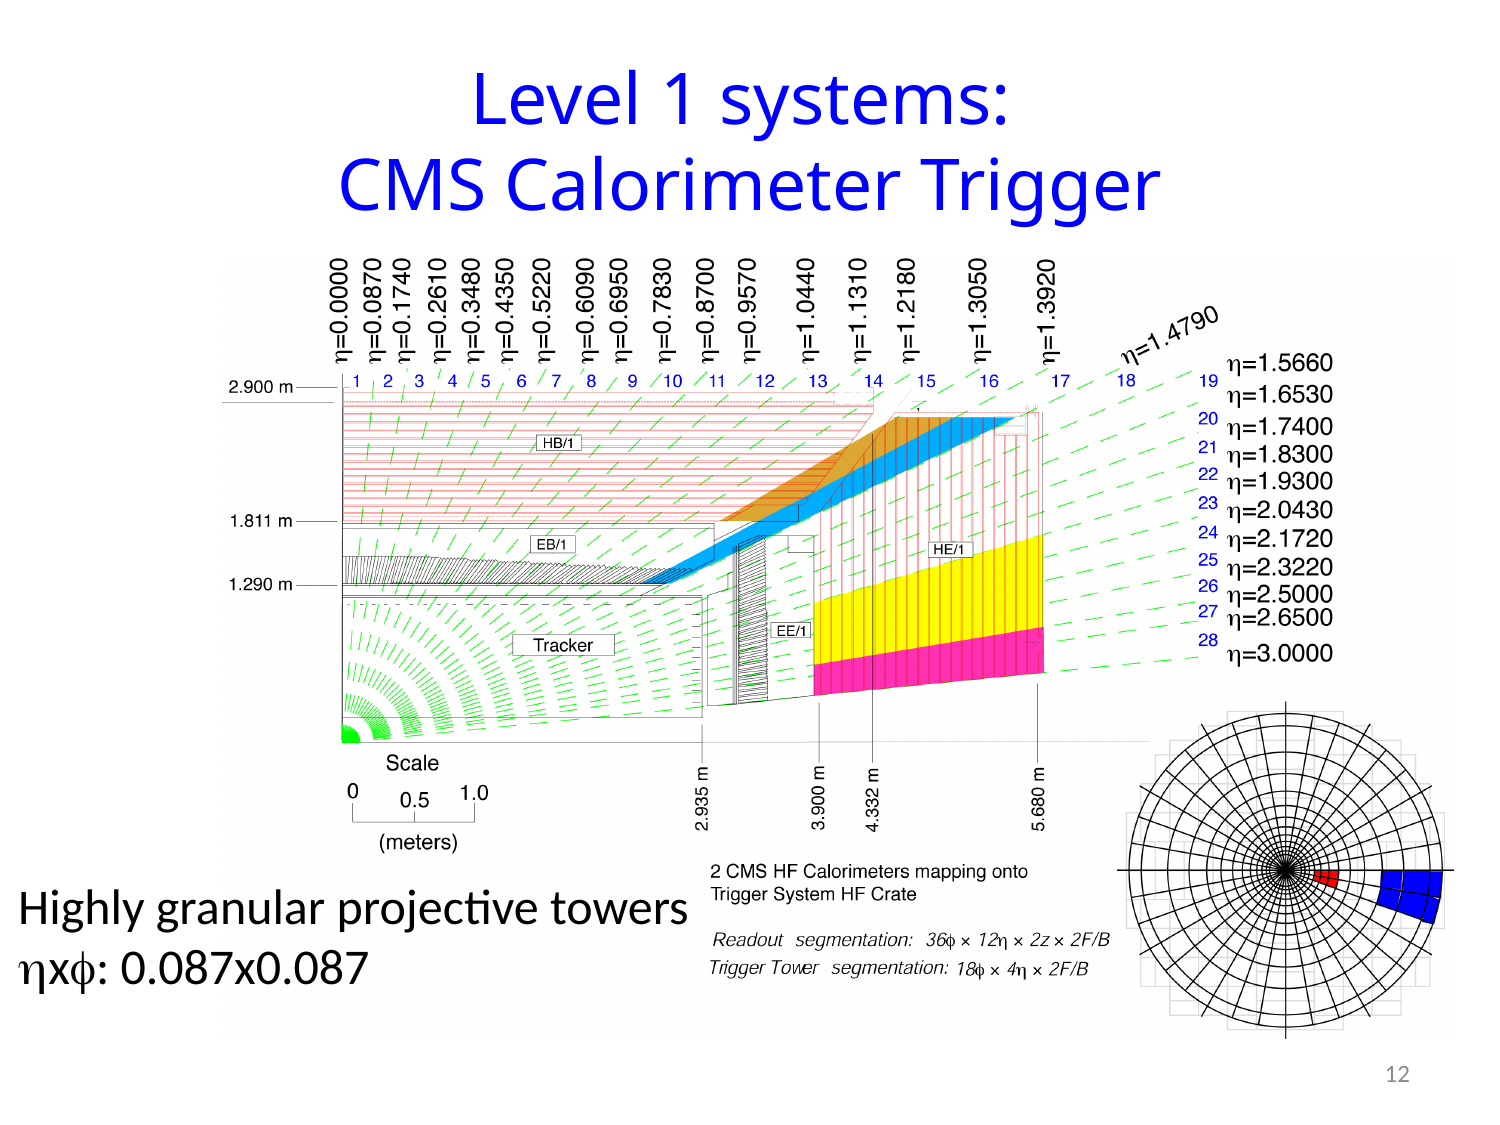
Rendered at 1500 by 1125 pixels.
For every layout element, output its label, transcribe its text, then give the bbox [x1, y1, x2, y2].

picture [222, 257, 1454, 1039]
title Level 1 systems: CMS Calorimeter Trigger [75, 45, 1425, 233]
slide_number 12 [1074, 1048, 1425, 1103]
text_box Highly granular projective towers hxf: 0.087x0.087 [3, 867, 217, 1002]
